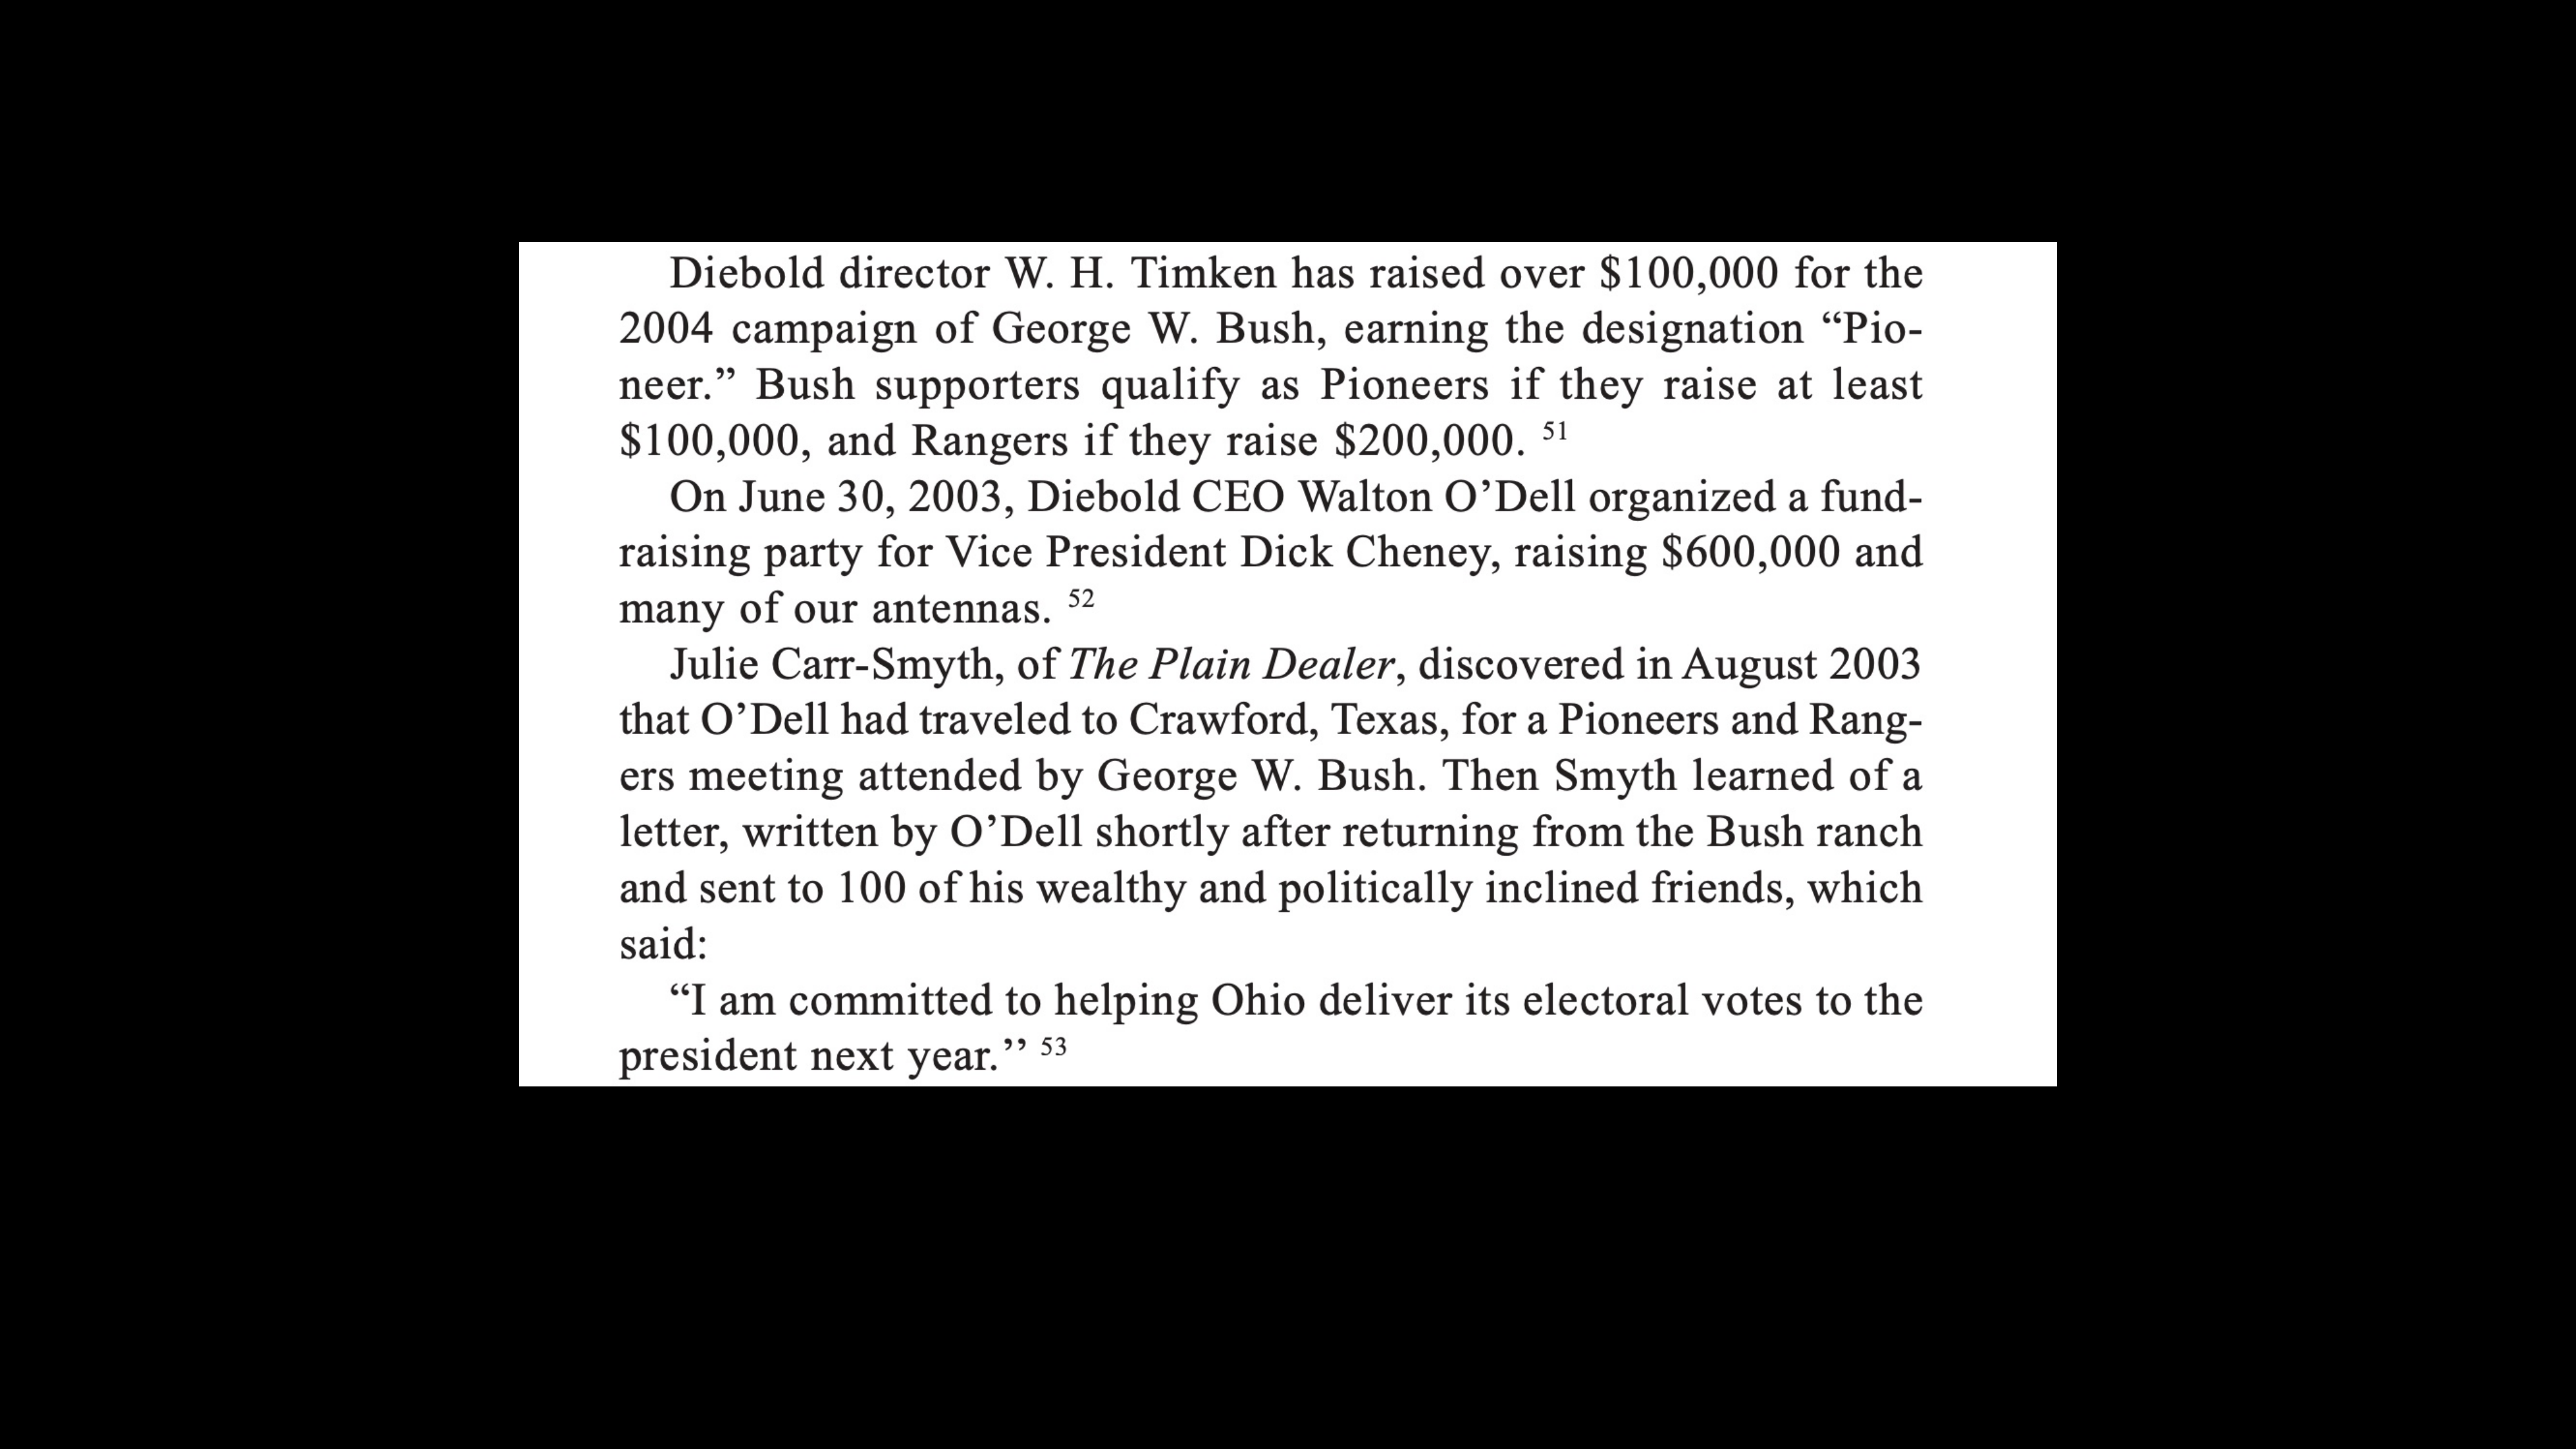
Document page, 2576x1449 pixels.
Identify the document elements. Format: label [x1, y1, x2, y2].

picture [518, 242, 2058, 1086]
